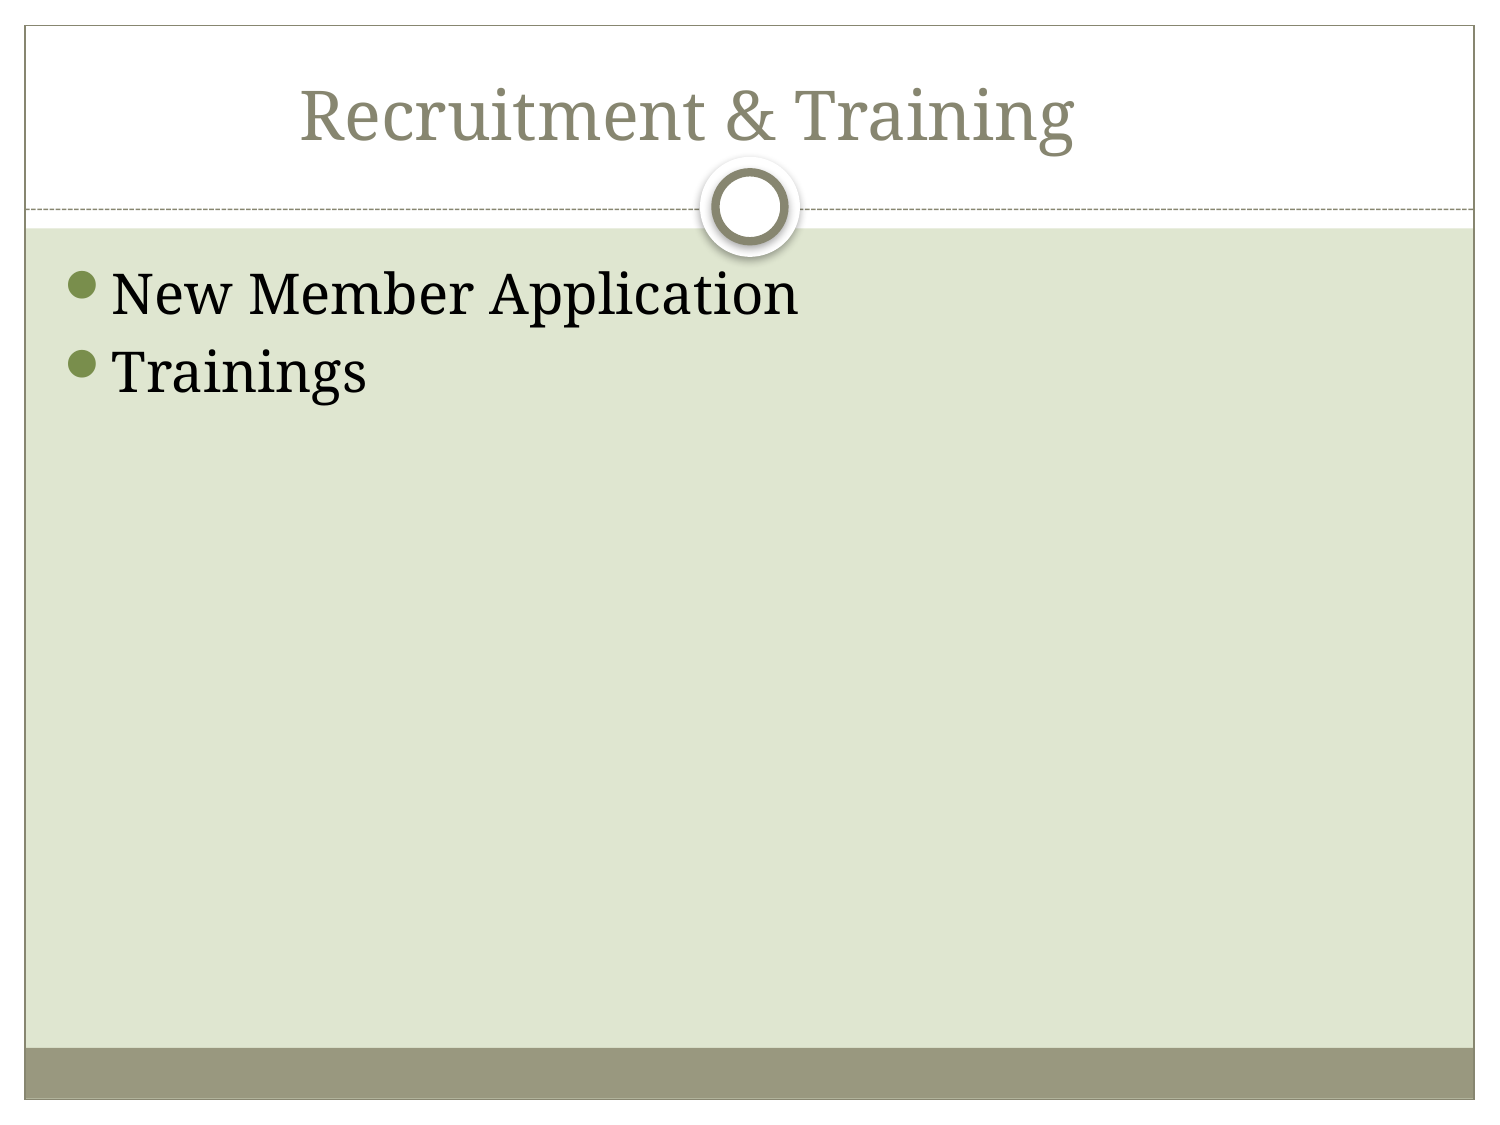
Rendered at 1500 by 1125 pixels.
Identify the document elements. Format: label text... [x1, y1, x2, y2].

title Recruitment & Training [49, 37, 1450, 162]
list New Member Application Trainings [49, 250, 1445, 1001]
